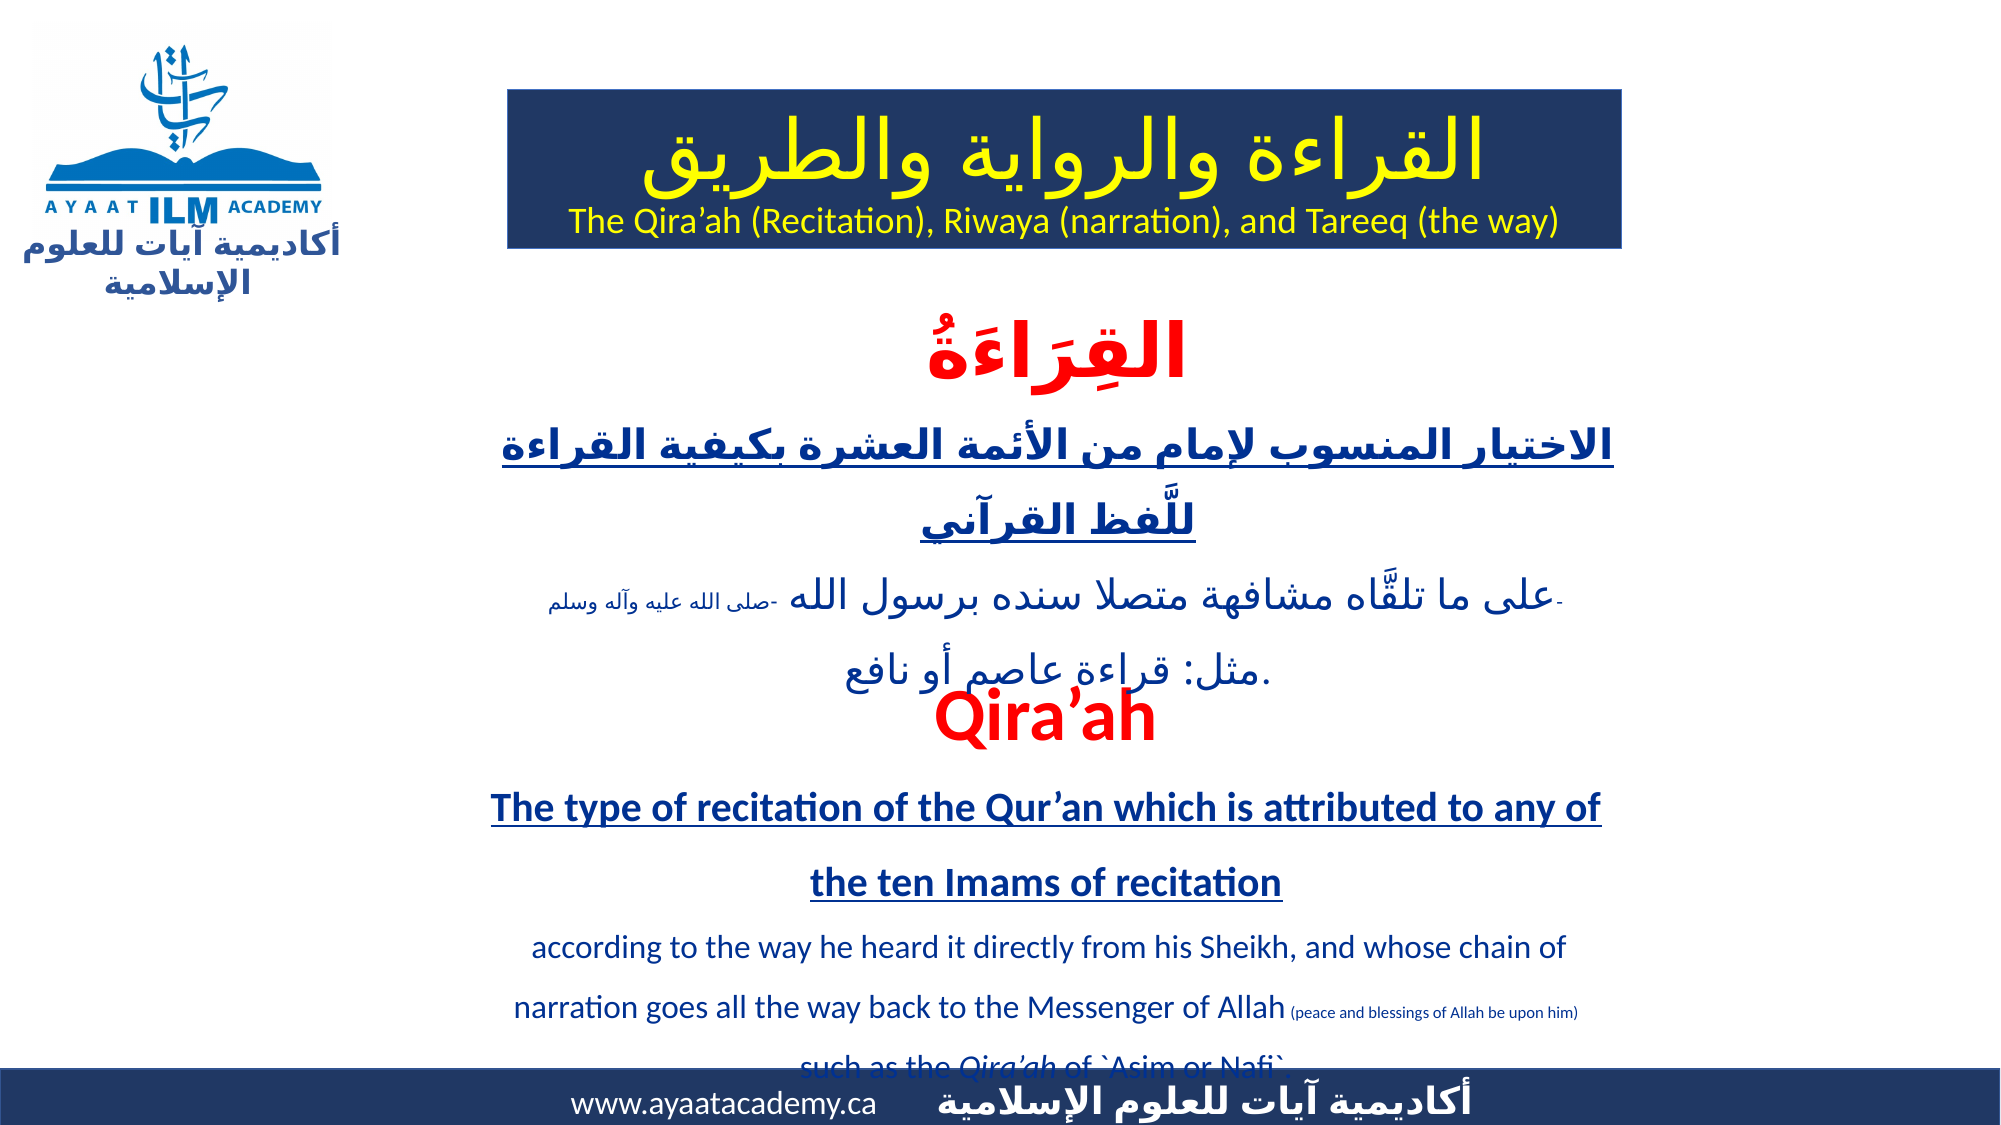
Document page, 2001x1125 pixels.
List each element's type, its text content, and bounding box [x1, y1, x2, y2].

text_box القِرَاءَةُ الاختيار المنسوب لإمام من الأئمة العشرة بكيفية القراءة للَّفظ القرآني على ما تلقَّاه مشافهة متصلا سنده برسول الله -صلى الله عليه وآله وسلم- مثل: قراءة عاصم أو نافع. [480, 250, 1636, 701]
text_box القراءة والرواية والطريق The Qira’ah (Recitation), Riwaya (narration), and Tareeq (the way) [507, 89, 1622, 249]
picture [32, 21, 332, 241]
text_box Qira’ah The type of recitation of the Qur’an which is attributed to any of the ten Imams of recitation according to the way he heard it directly from his Sheikh, and whose chain of narration goes all the way back to the Messenger of Allah (peace and blessings of Allah be upon him) such as the Qira’ah of `Asim or Nafi`. [468, 612, 1625, 1093]
